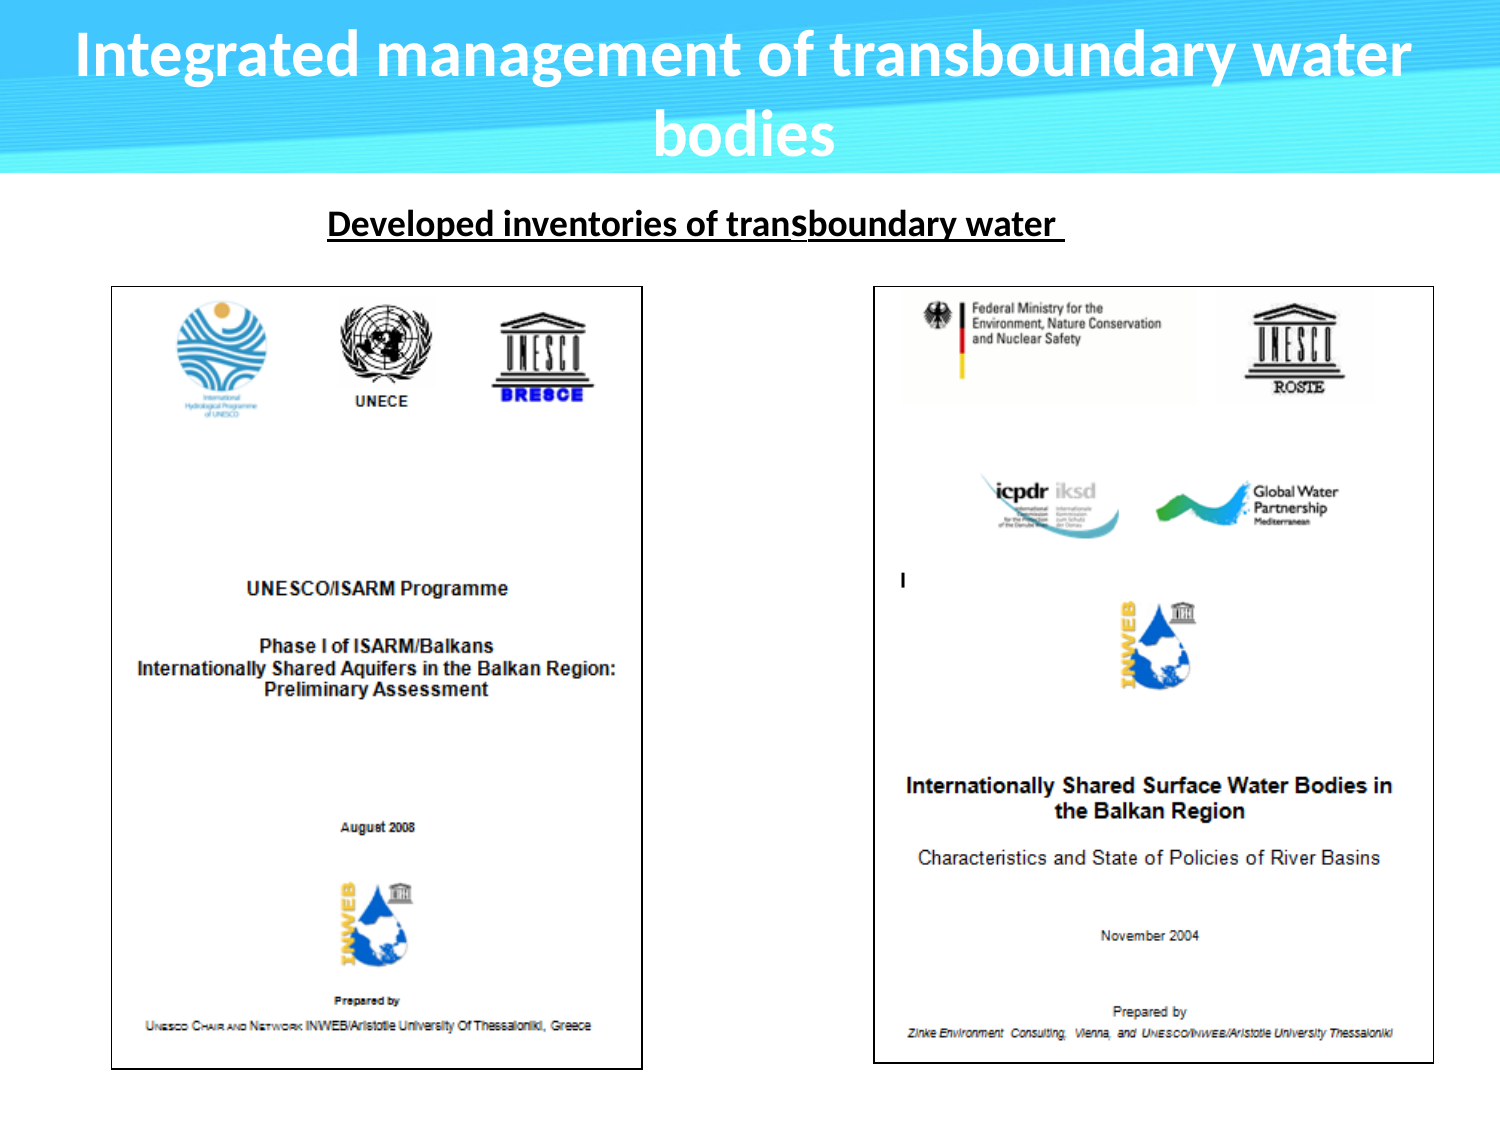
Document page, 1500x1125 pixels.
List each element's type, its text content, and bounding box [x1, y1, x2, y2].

picture [112, 287, 642, 1069]
picture [0, 0, 1500, 173]
text_box Developed inventories of transboundary water [312, 187, 1100, 253]
picture [874, 287, 1434, 1063]
